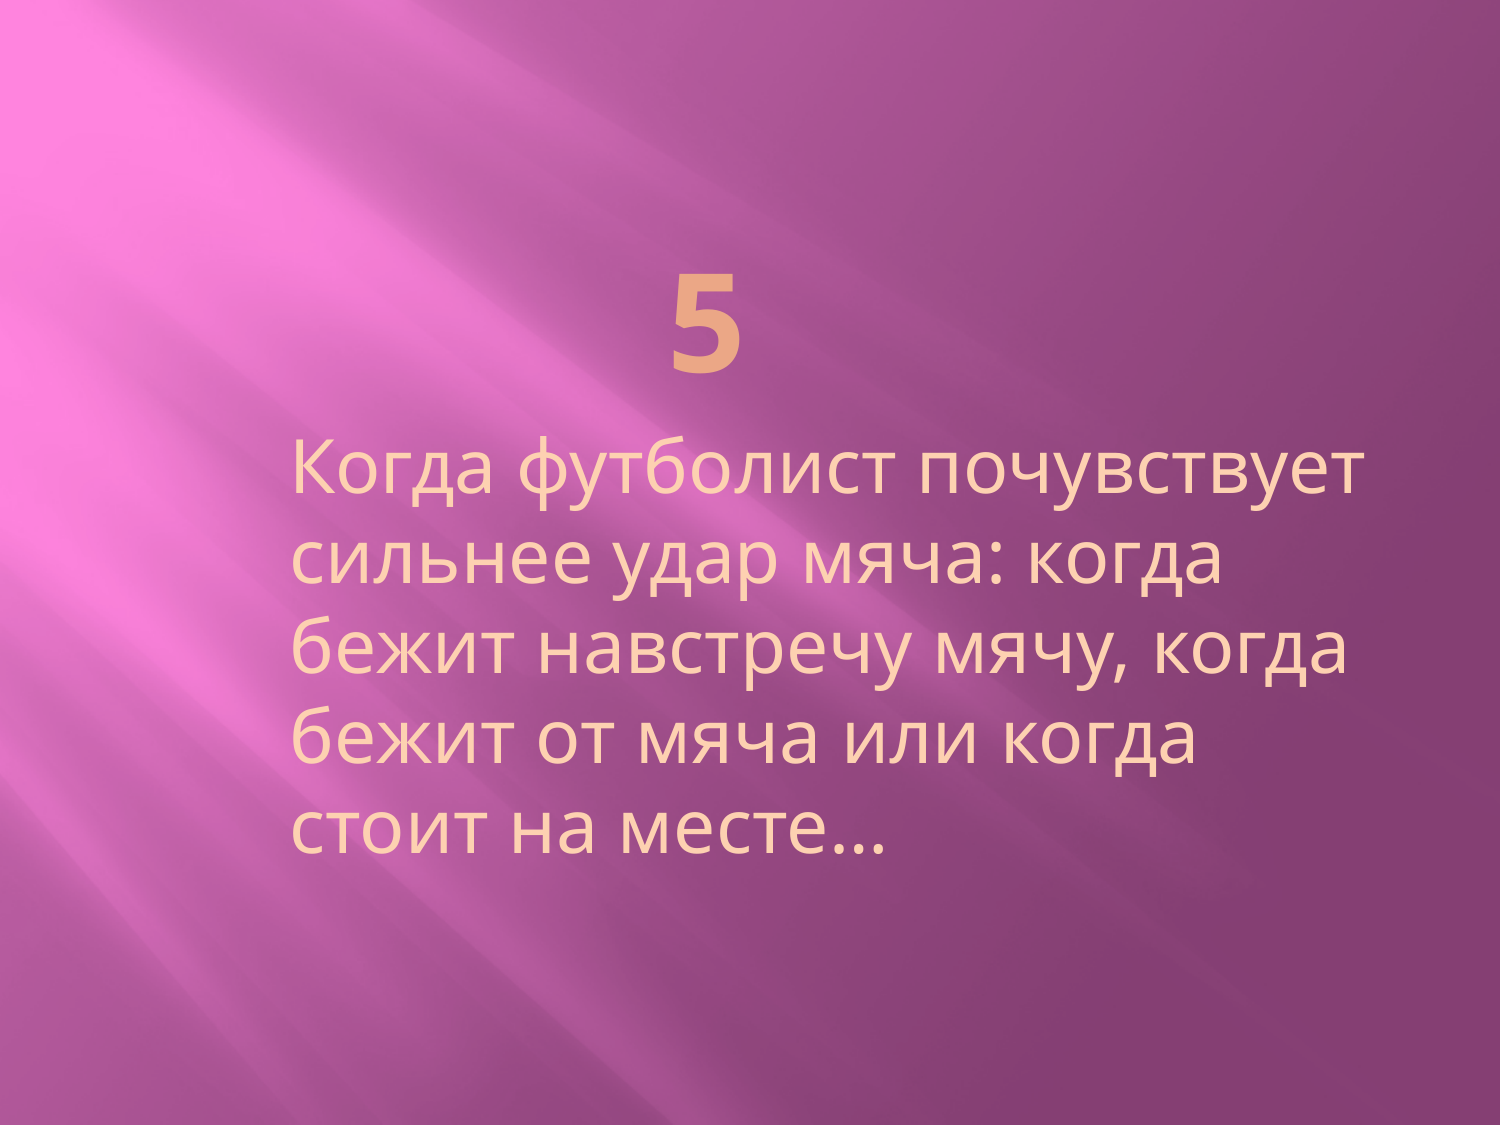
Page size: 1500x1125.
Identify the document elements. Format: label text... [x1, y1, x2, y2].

title 5 [262, 99, 1425, 400]
list Когда футболист почувствует сильнее удар мяча: когда бежит навстречу мячу, когда бежит от мяча или когда стоит на месте… [262, 411, 1425, 659]
